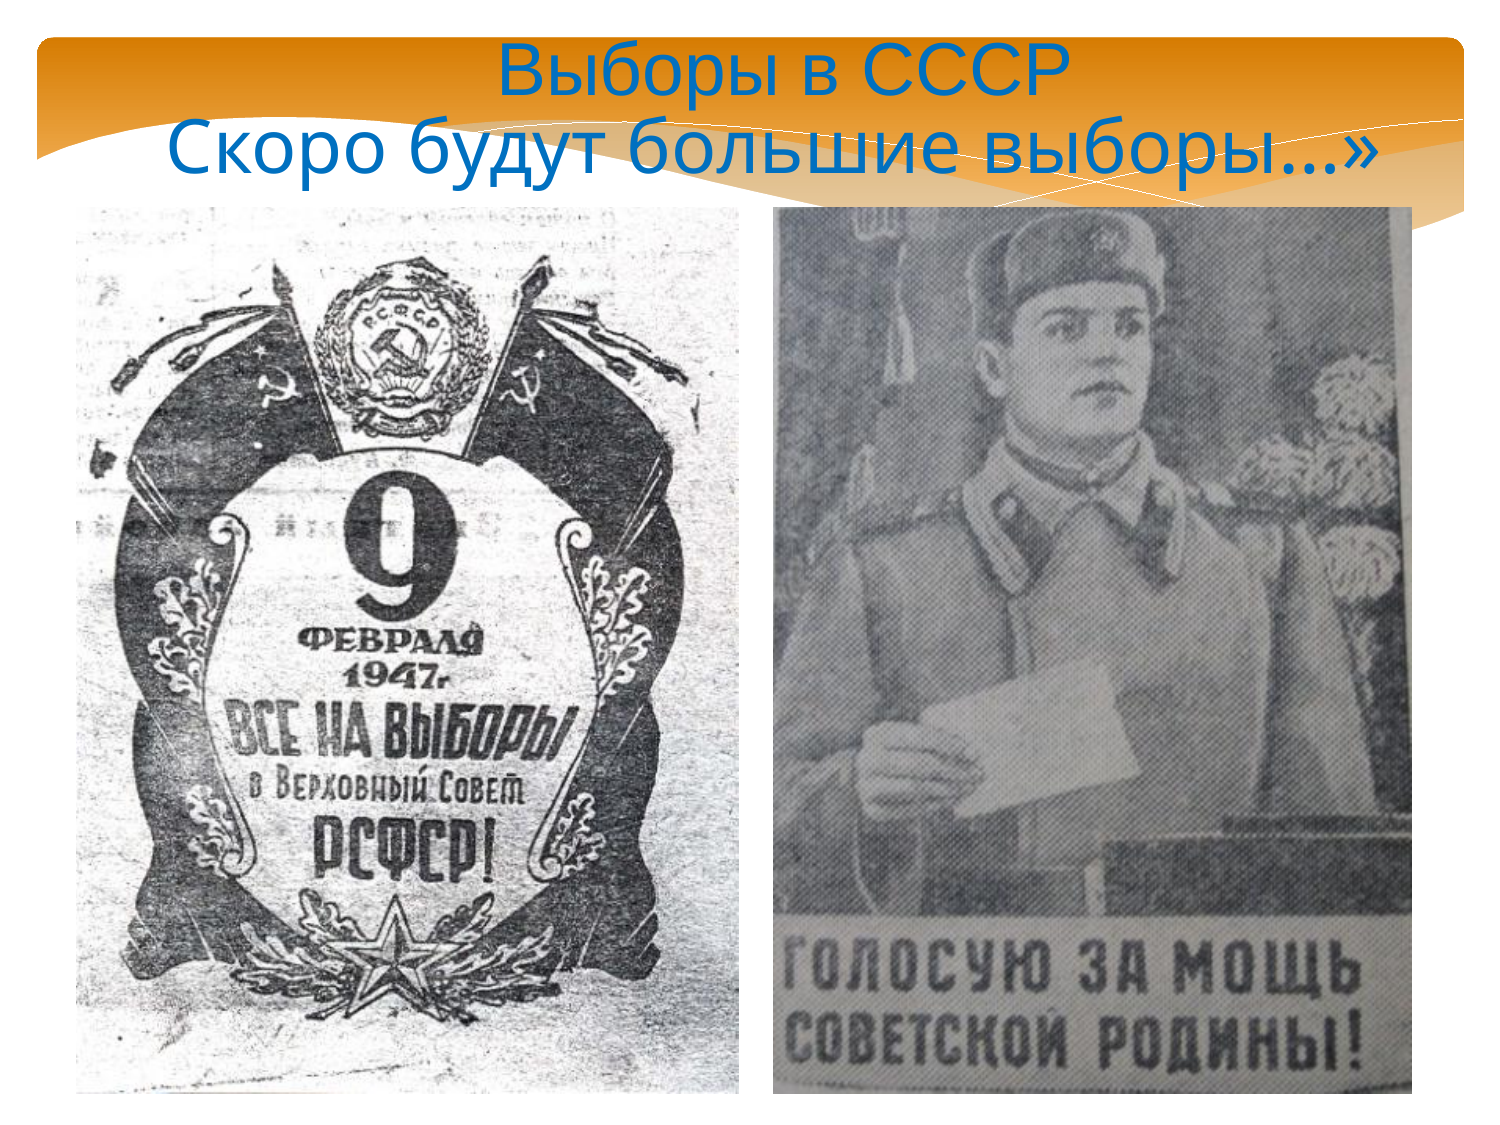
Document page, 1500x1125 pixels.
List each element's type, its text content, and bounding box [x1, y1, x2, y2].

text_box Выборы в СССР [481, 13, 1090, 87]
picture [76, 207, 739, 1095]
text_box «Скоро будут большие выборы…» [56, 87, 1451, 242]
picture [773, 207, 1412, 1095]
